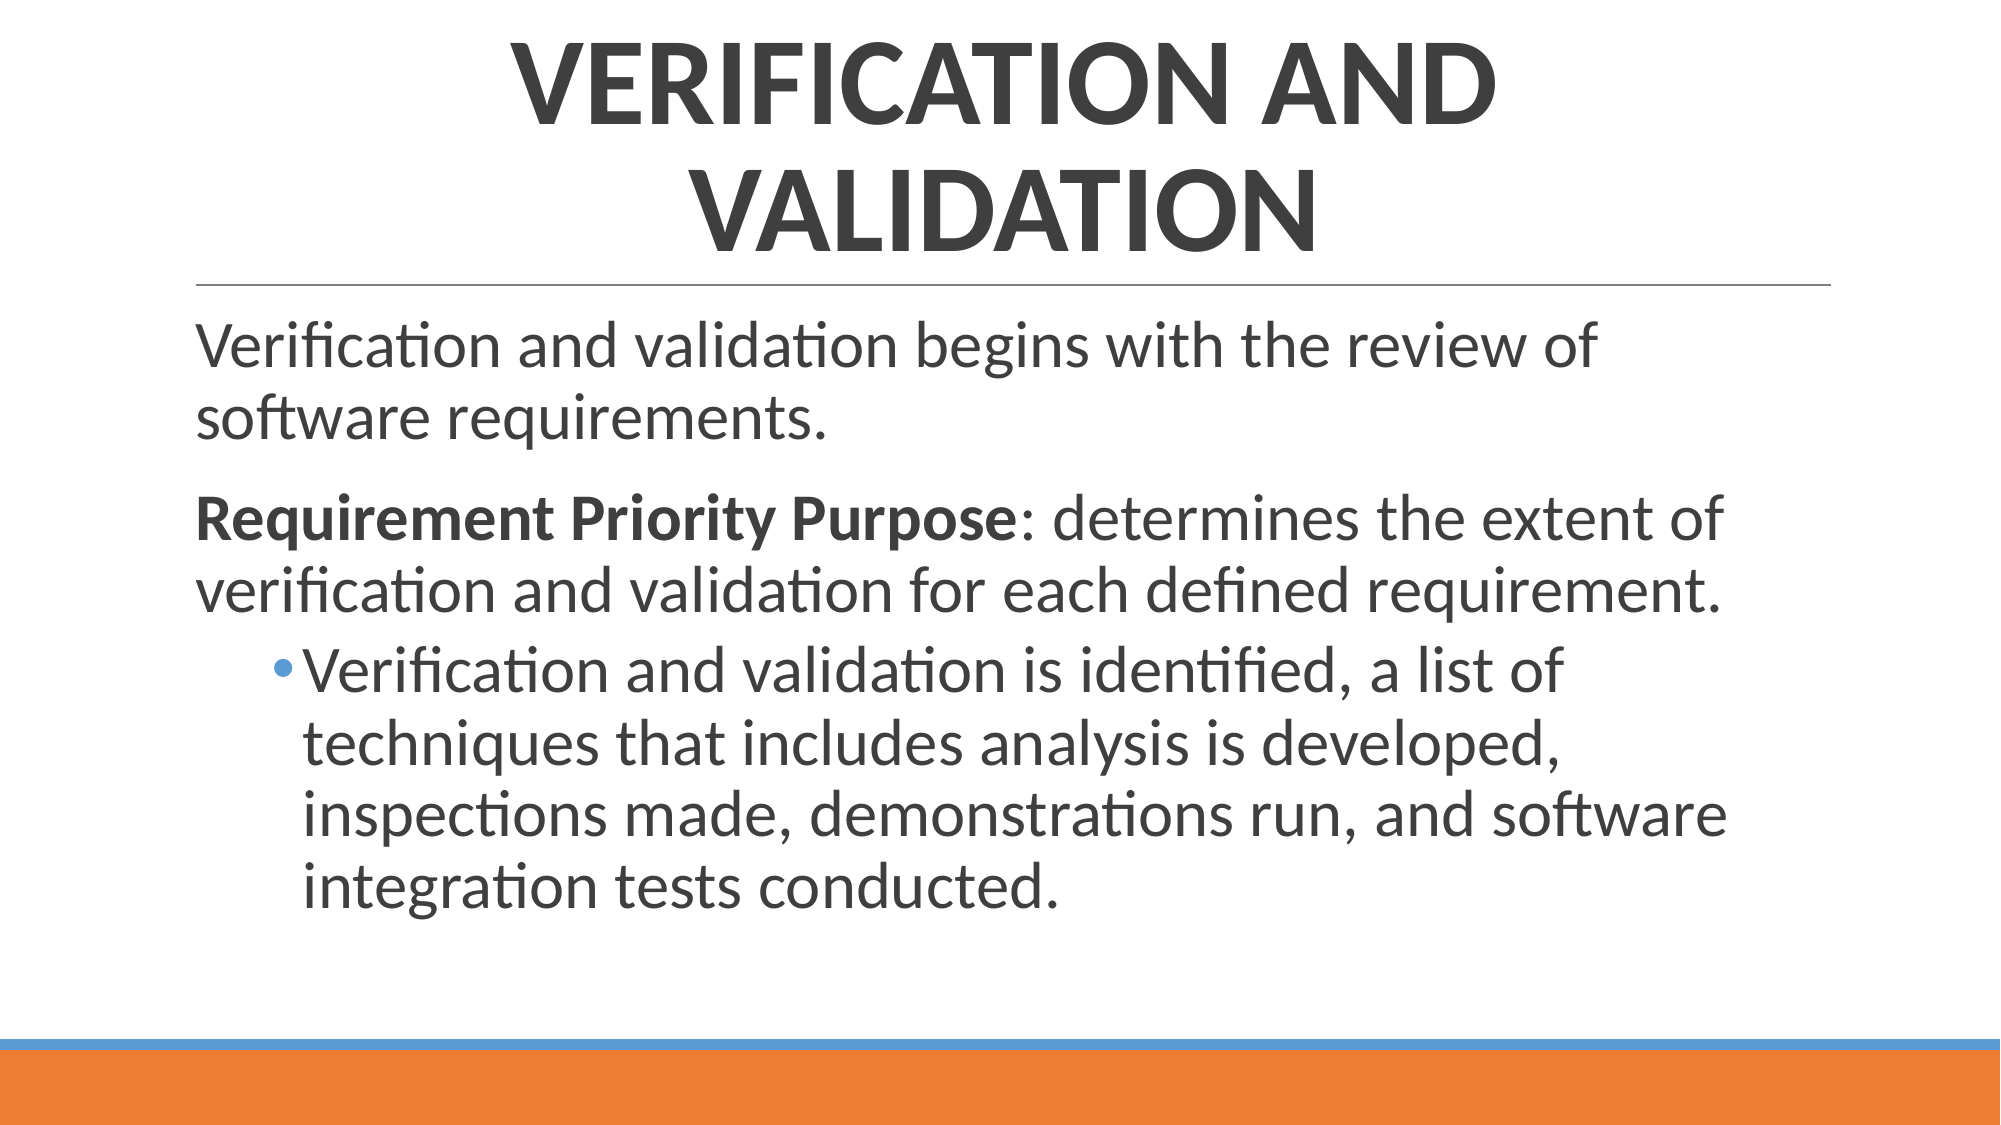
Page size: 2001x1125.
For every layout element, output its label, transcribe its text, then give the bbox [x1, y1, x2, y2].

title VERIFICATION AND VALIDATION [180, 47, 1830, 285]
list Verification and validation begins with the review of software requirements. Requirement Priority Purpose: determines the extent of verification and validation for each defined requirement. Verification and validation is identified, a list of techniques that includes analysis is developed, inspections made, demonstrations run, and software integration tests conducted. [180, 302, 1830, 963]
